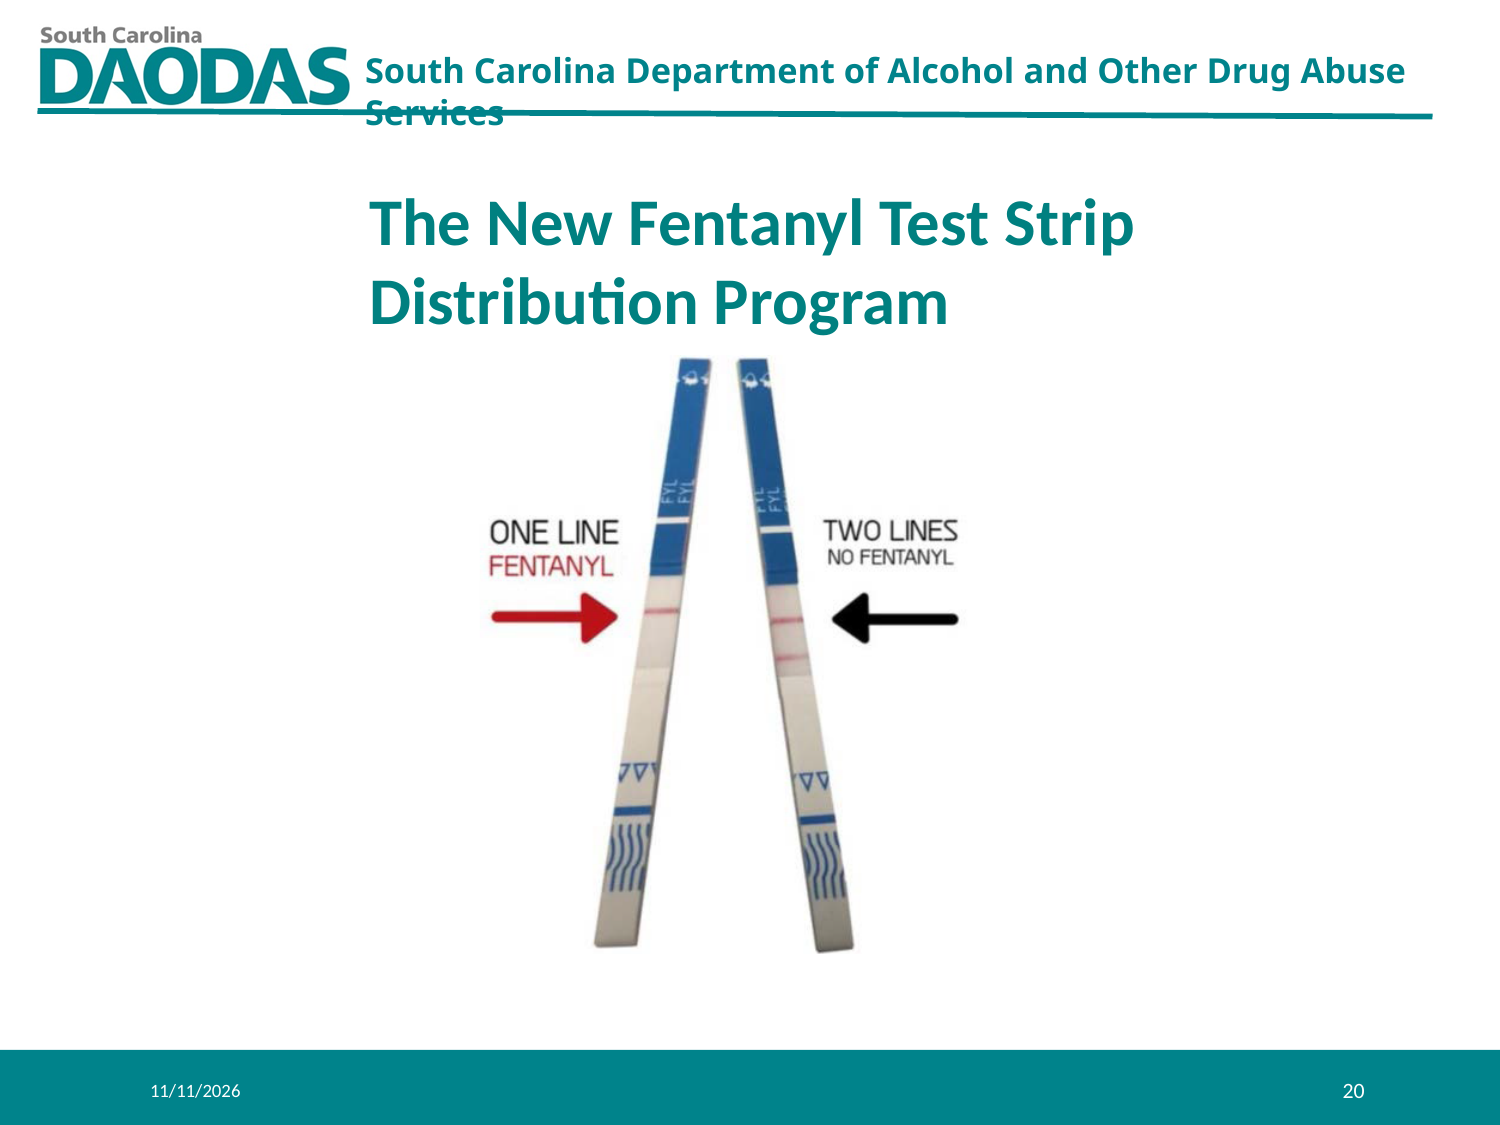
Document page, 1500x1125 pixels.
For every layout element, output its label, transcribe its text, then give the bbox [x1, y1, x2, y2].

text_box The New Fentanyl Test Strip Distribution Program [354, 170, 1218, 346]
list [479, 354, 983, 955]
slide_number 20 [1218, 1059, 1380, 1120]
picture [37, 24, 351, 106]
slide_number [135, 1059, 440, 1120]
